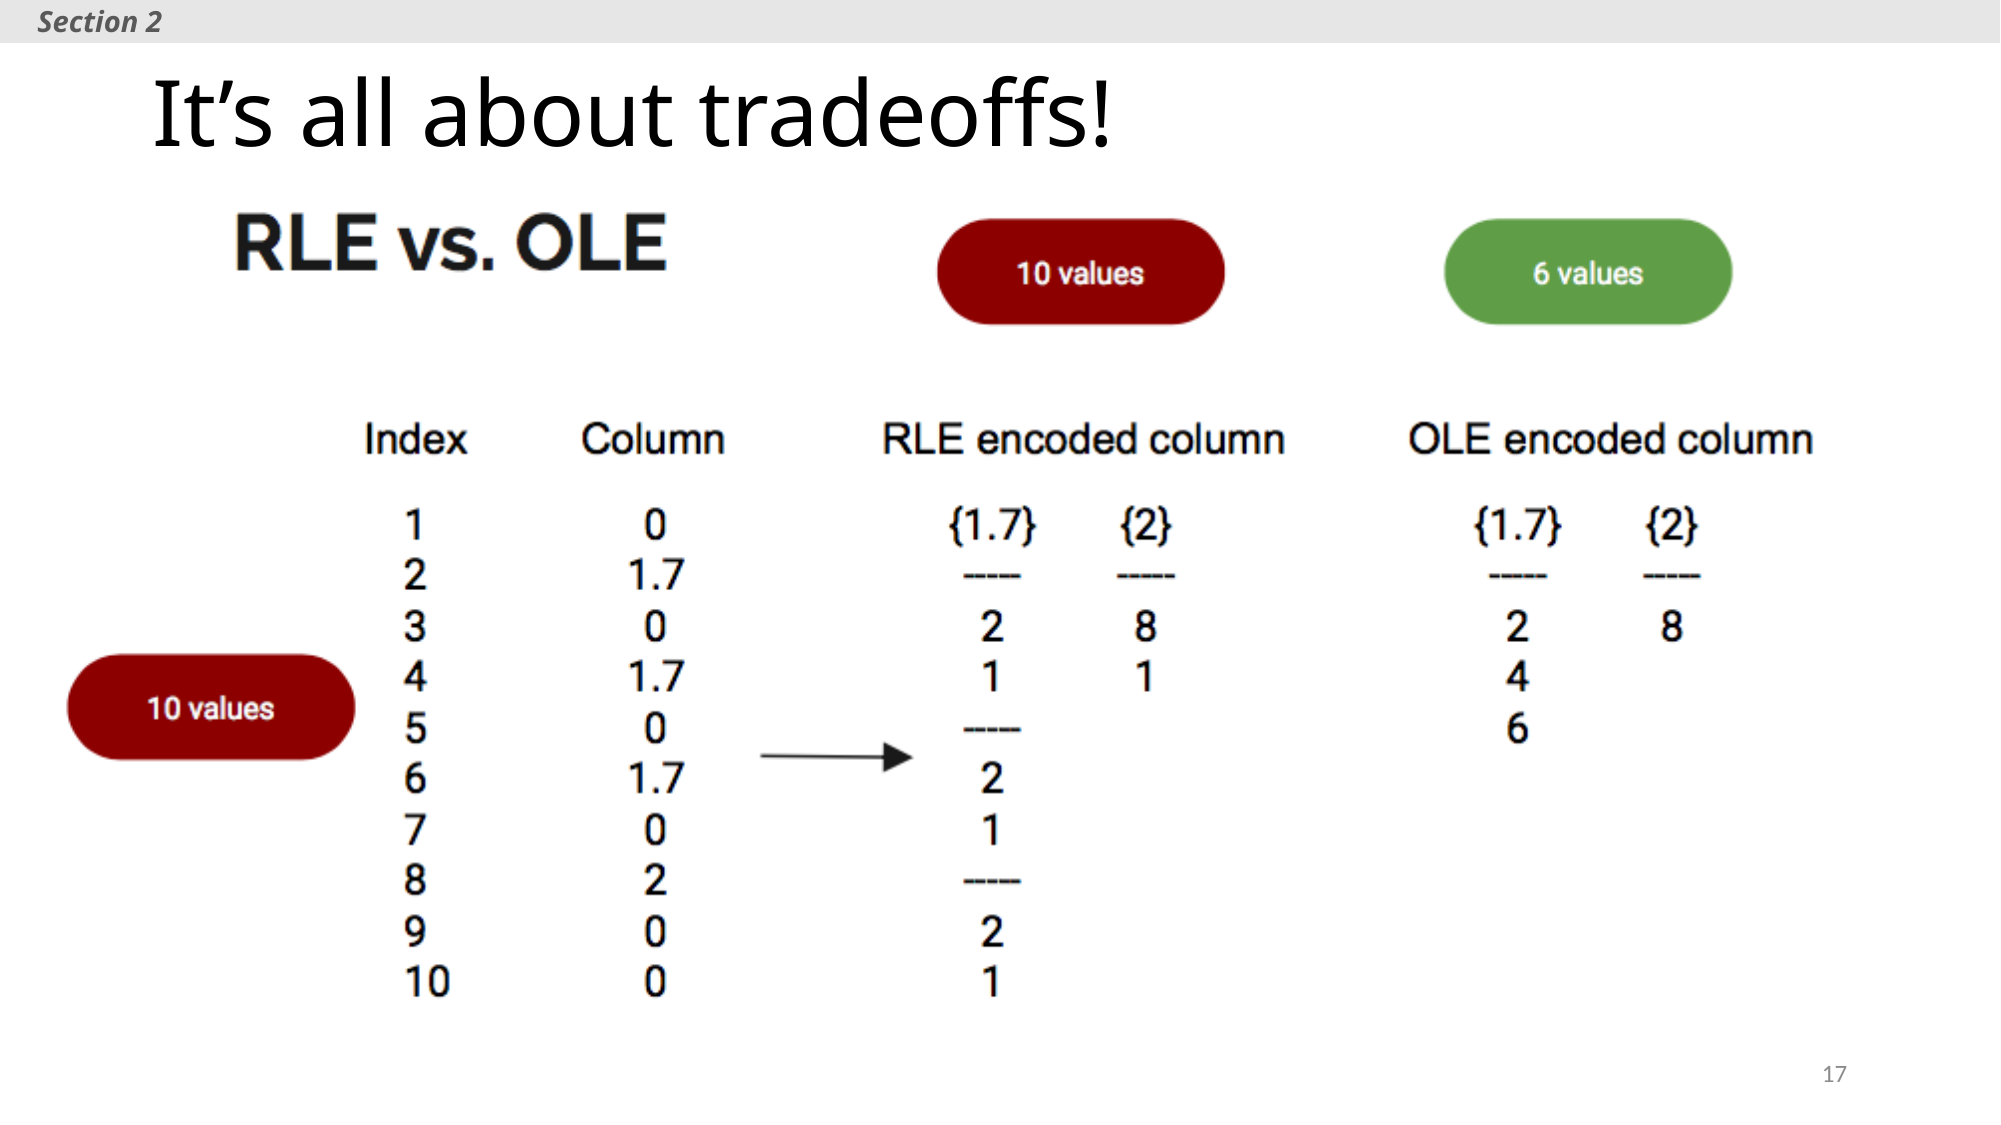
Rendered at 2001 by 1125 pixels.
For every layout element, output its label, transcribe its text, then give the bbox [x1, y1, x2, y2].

slide_number 17 [1412, 1043, 1863, 1103]
picture [53, 173, 1863, 1043]
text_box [0, 0, 2000, 47]
title It’s all about tradeoffs! [137, 47, 1863, 173]
